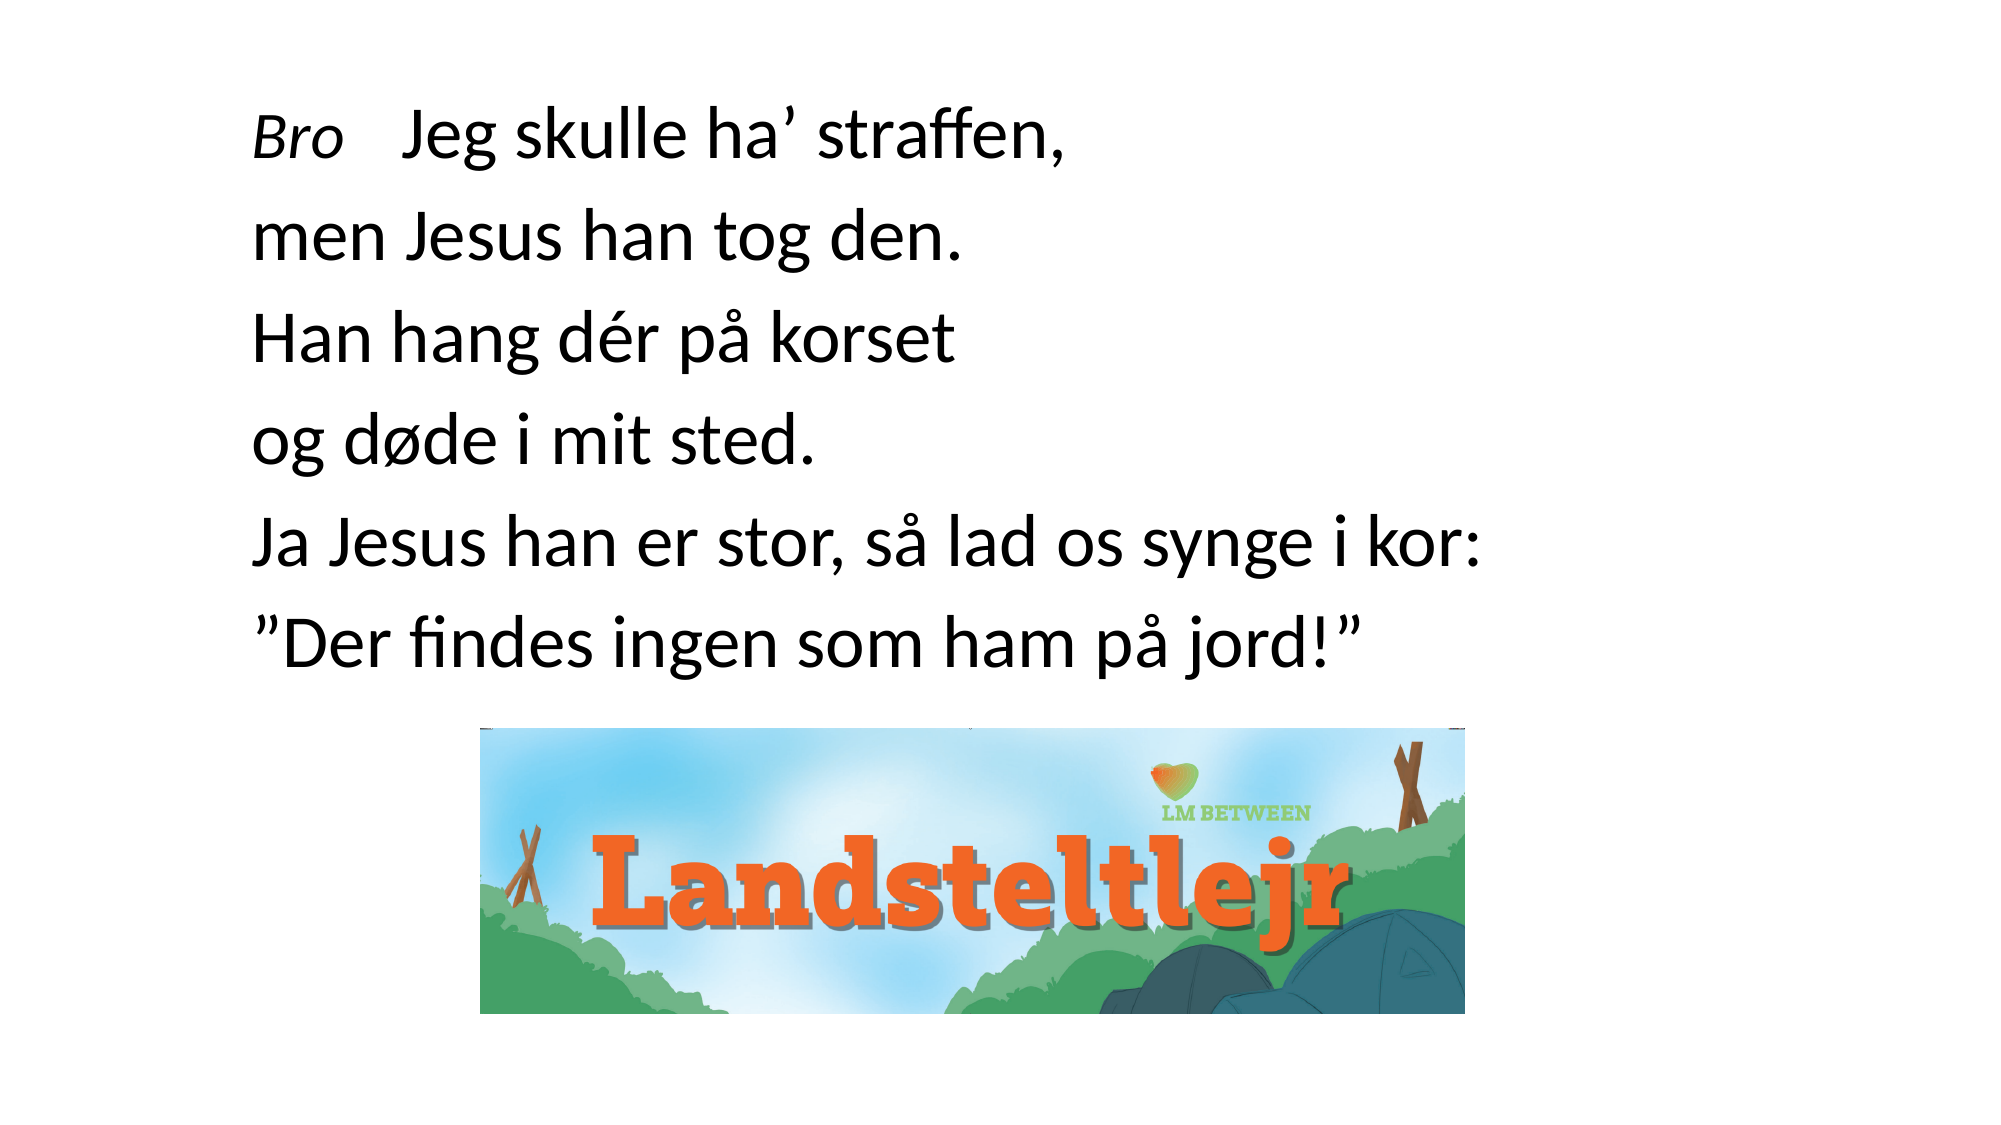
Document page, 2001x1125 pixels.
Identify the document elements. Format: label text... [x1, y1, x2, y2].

picture [479, 728, 1465, 1014]
list Bro Jeg skulle ha’ straffen, men Jesus han tog den. Han hang dér på korset og døde i mit sted. Ja Jesus han er stor, så lad os synge i kor: ”Der findes ingen som ham på jord!” [236, 86, 1863, 1014]
